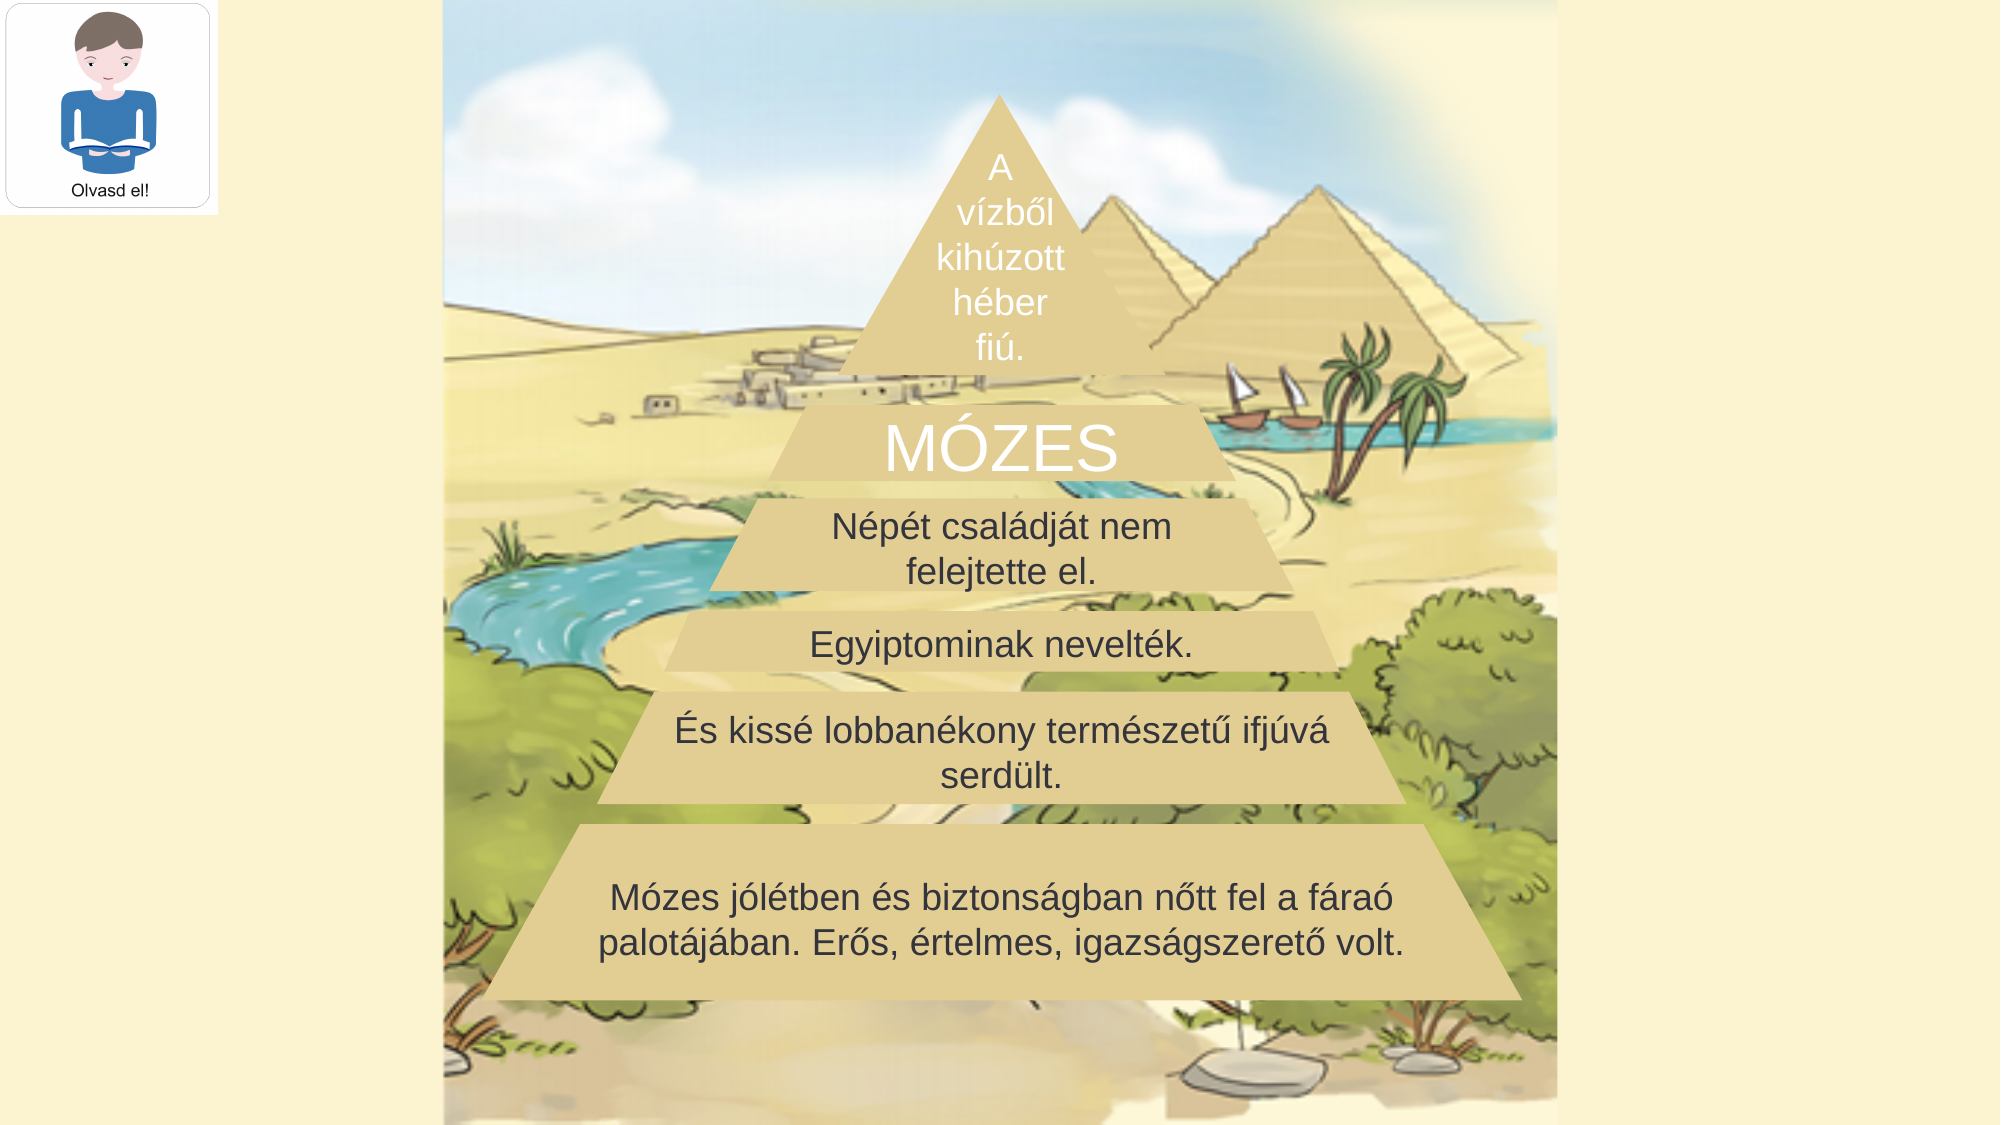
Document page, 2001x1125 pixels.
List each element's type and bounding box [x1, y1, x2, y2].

picture [442, 0, 1558, 1125]
picture [0, 0, 218, 215]
